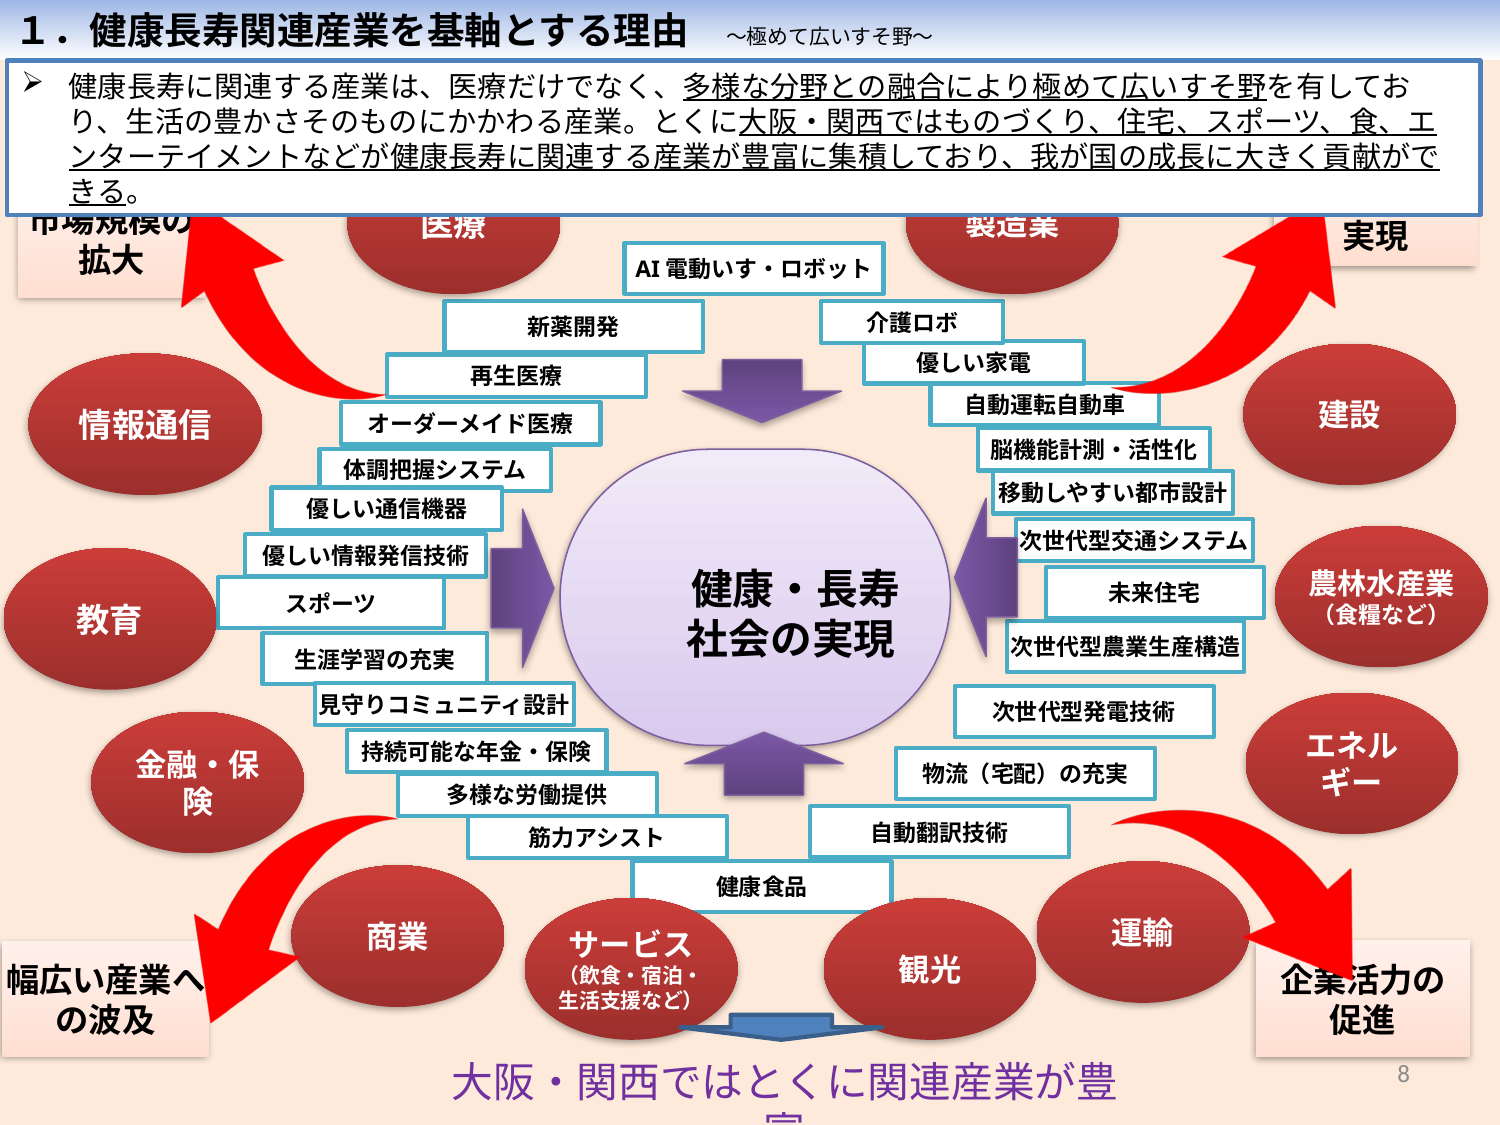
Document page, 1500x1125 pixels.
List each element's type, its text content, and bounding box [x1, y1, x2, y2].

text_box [2, 163, 1478, 1058]
text_box １．健康長寿関連産業を基軸とする理由 ～極めて広いすそ野～ [0, 0, 1500, 60]
picture [1136, 177, 1335, 417]
picture [1148, 774, 1353, 1014]
text_box 大阪・関西ではとくに関連産業が豊富 [435, 1066, 1135, 1125]
picture [195, 797, 377, 1037]
text_box 農林水産業（食糧など） [1482, 573, 1488, 620]
picture [182, 181, 362, 420]
text_box 健康長寿に関連する産業は、医療だけでなく、多様な分野との融合により極めて広いすそ野を有しており、生活の豊かさそのものにかかわる産業。とくに大阪・関西ではものづくり、住宅、スポーツ、食、エンターテイメントなどが健康長寿に関連する産業が豊富に集積しており、我が国の成長に大きく貢献ができる。 [5, 58, 1483, 217]
slide_number 8 [1135, 1066, 1425, 1103]
